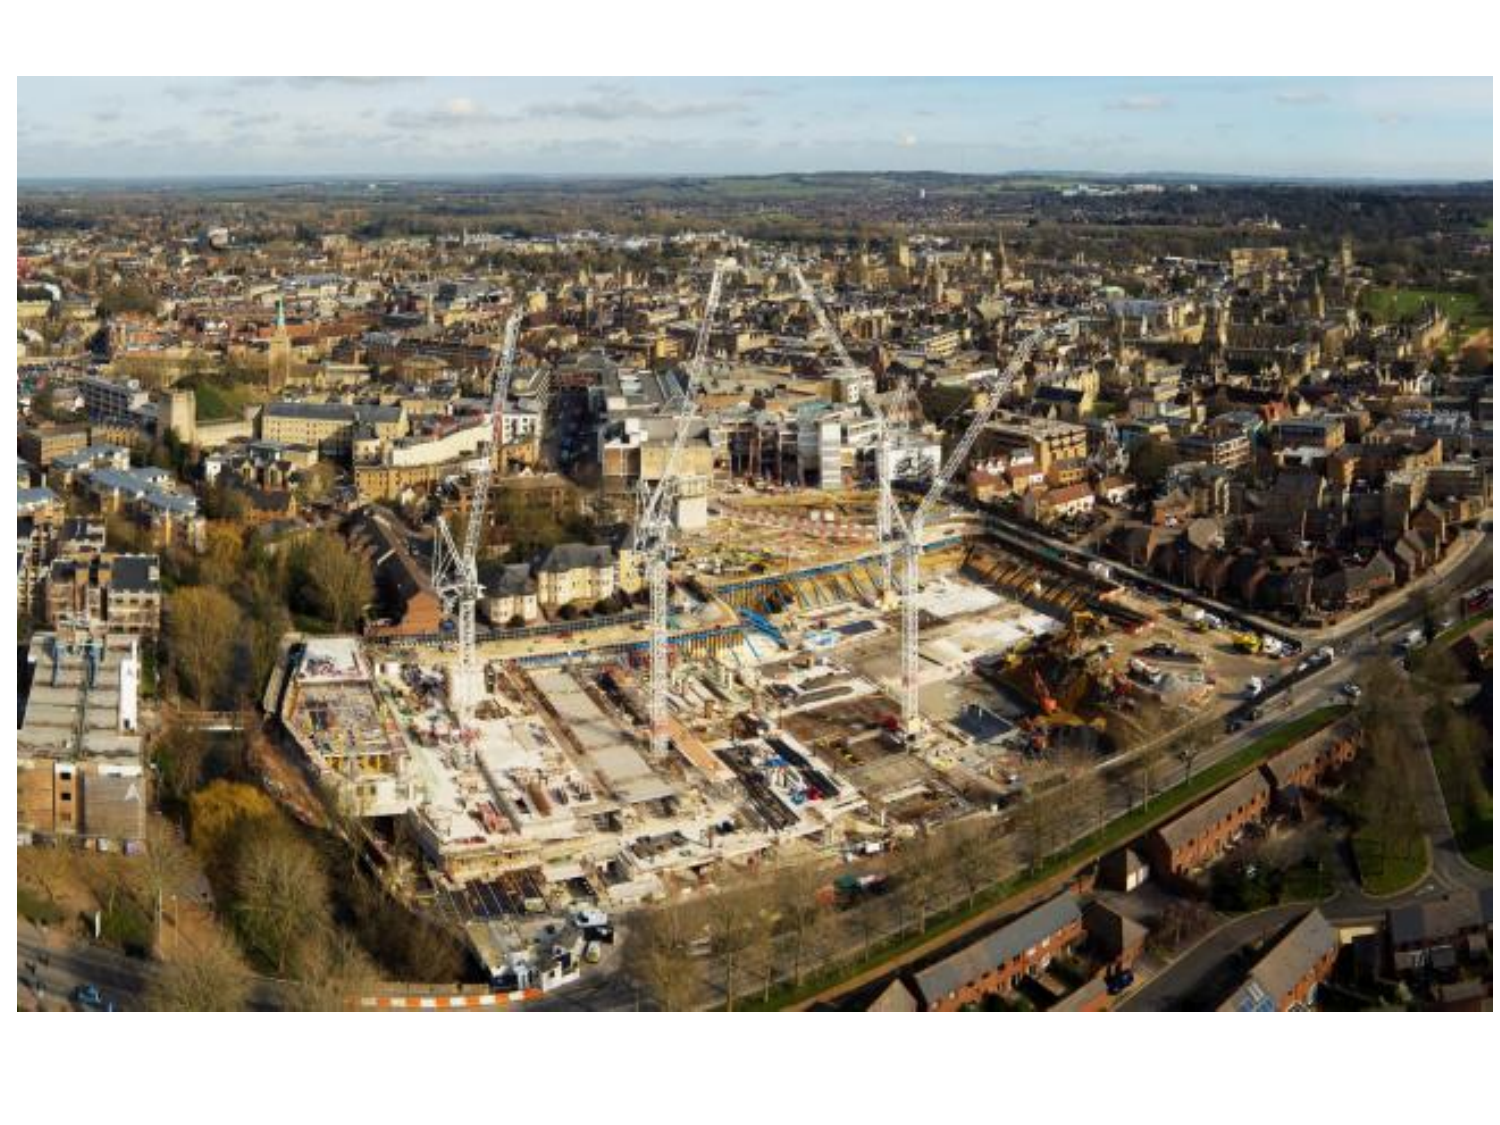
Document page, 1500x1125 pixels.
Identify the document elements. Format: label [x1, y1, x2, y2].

picture [17, 75, 1494, 1012]
